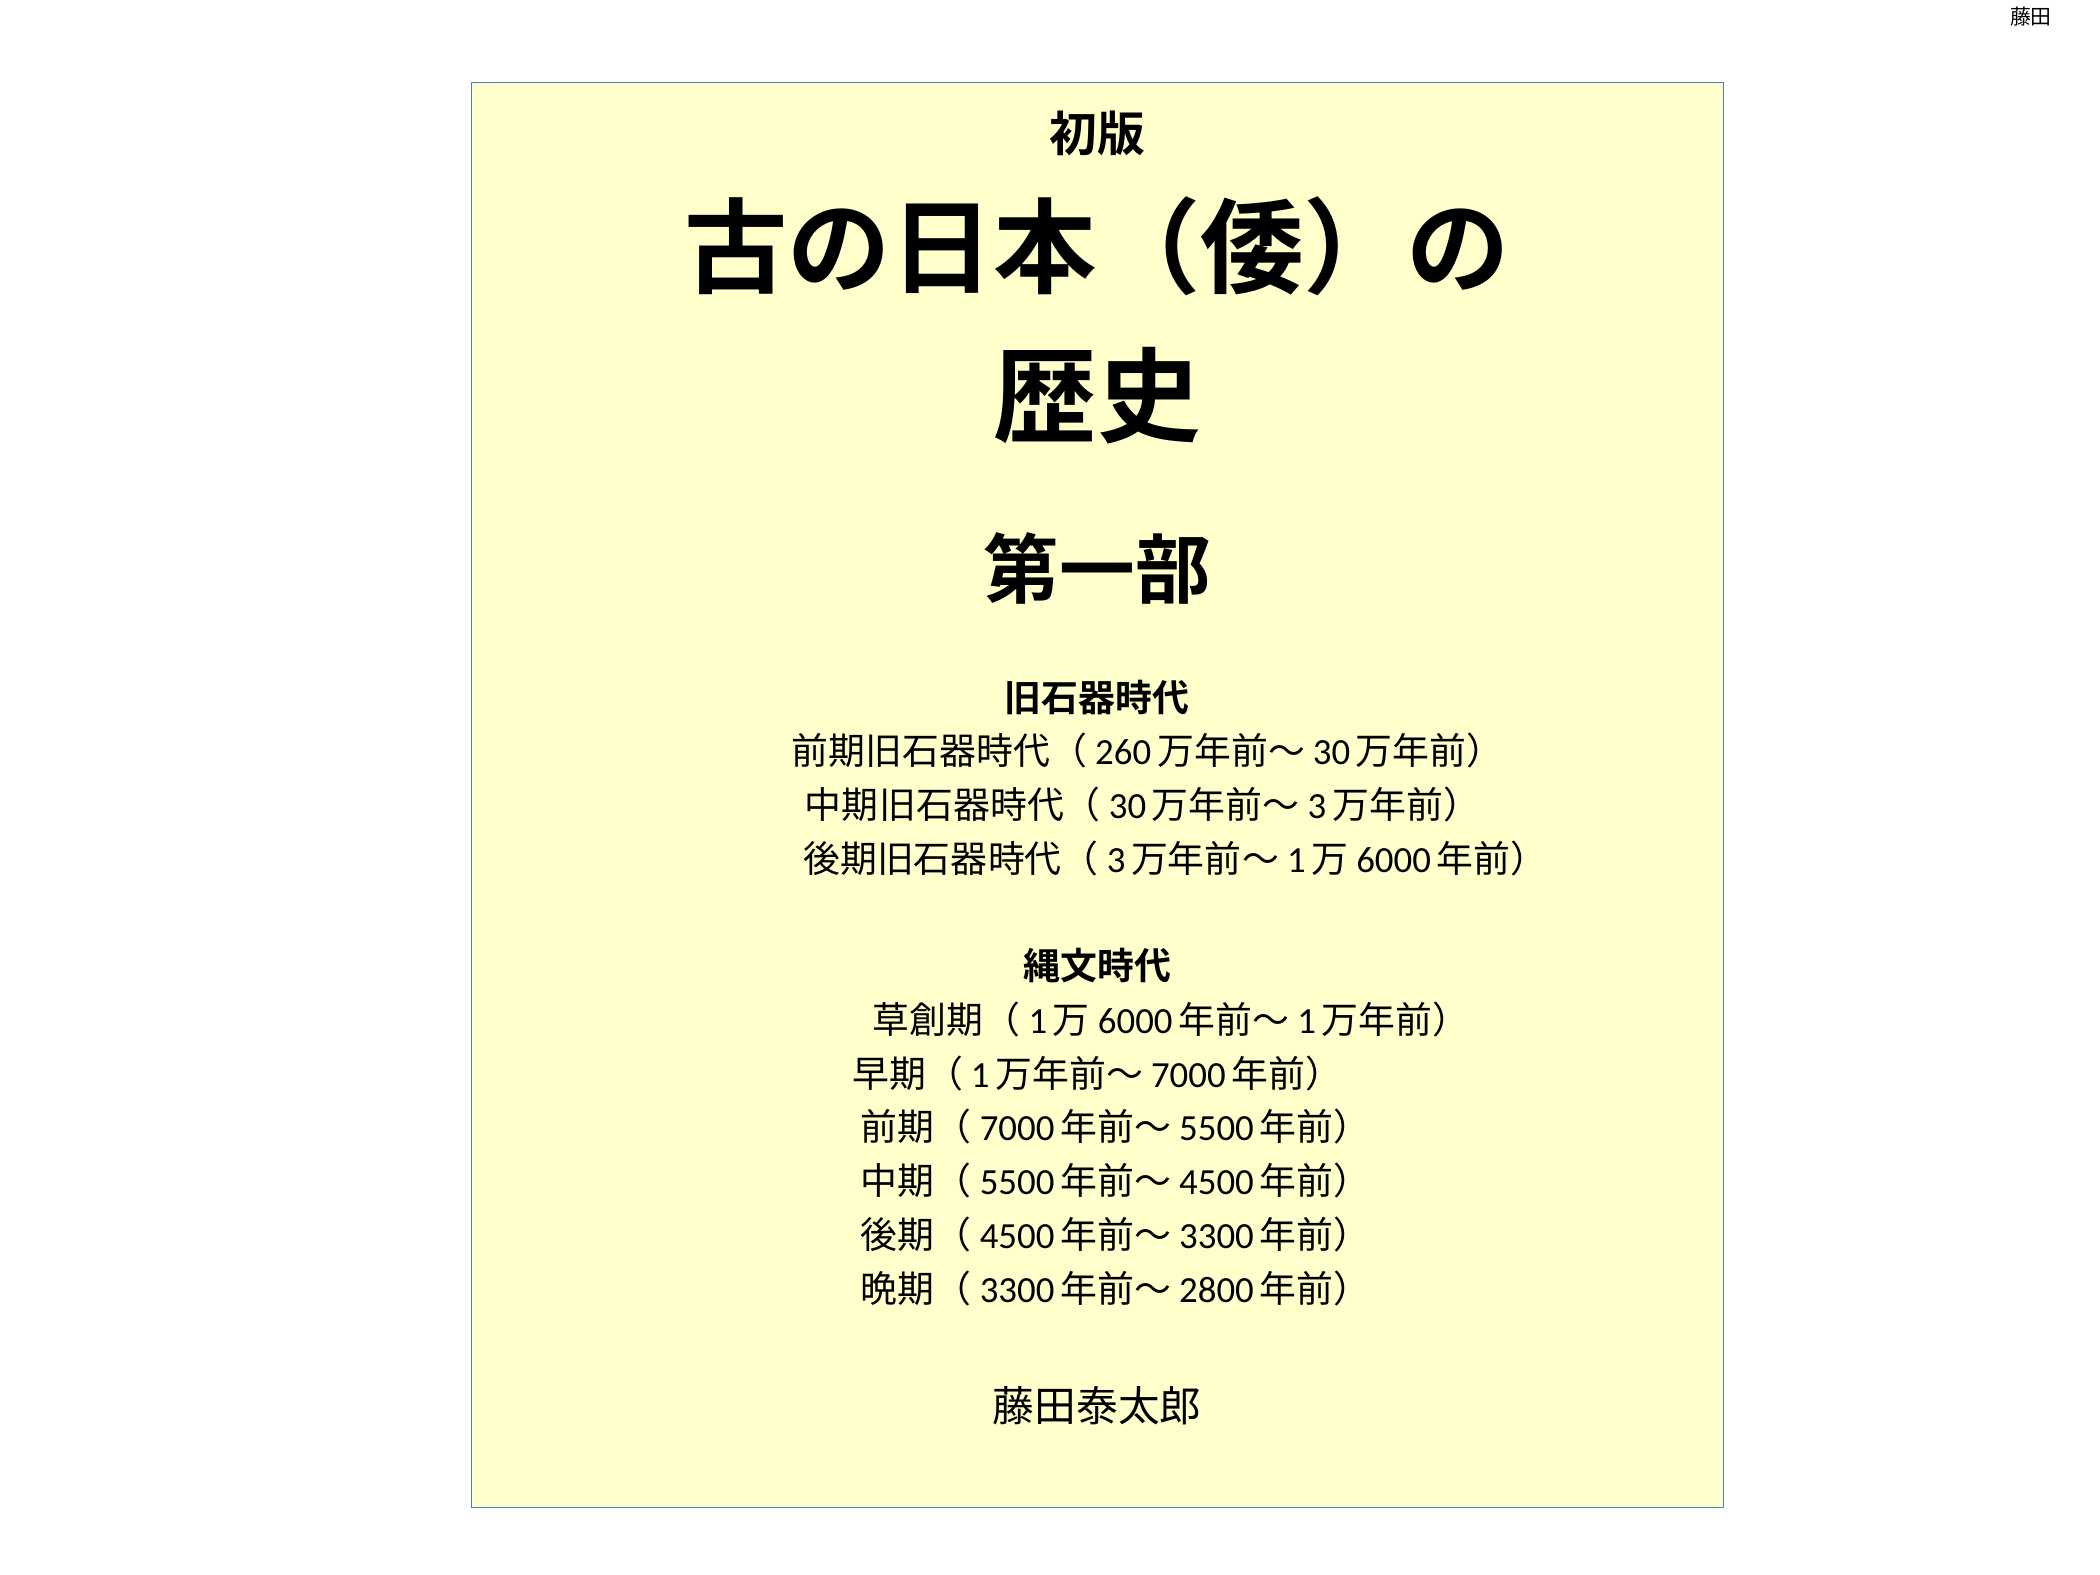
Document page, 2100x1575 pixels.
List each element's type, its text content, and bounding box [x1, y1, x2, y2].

title 初版 古の日本（倭）の 歴史 第一部 旧石器時代 前期旧石器時代（260万年前～30万年前） 中期旧石器時代（30万年前～3万年前） 後期旧石器時代（3万年前～1万6000年前） 縄文時代 草創期（1万6000年前～1万年前） 早期（1万年前～7000年前） 前期（7000年前～5500年前） 中期（5500年前～4500年前） 後期（4500年前～3300年前） 晩期（3300年前～2800年前） 藤田泰太郎 [471, 82, 1724, 1508]
text_box 藤田 [1995, 0, 2067, 36]
